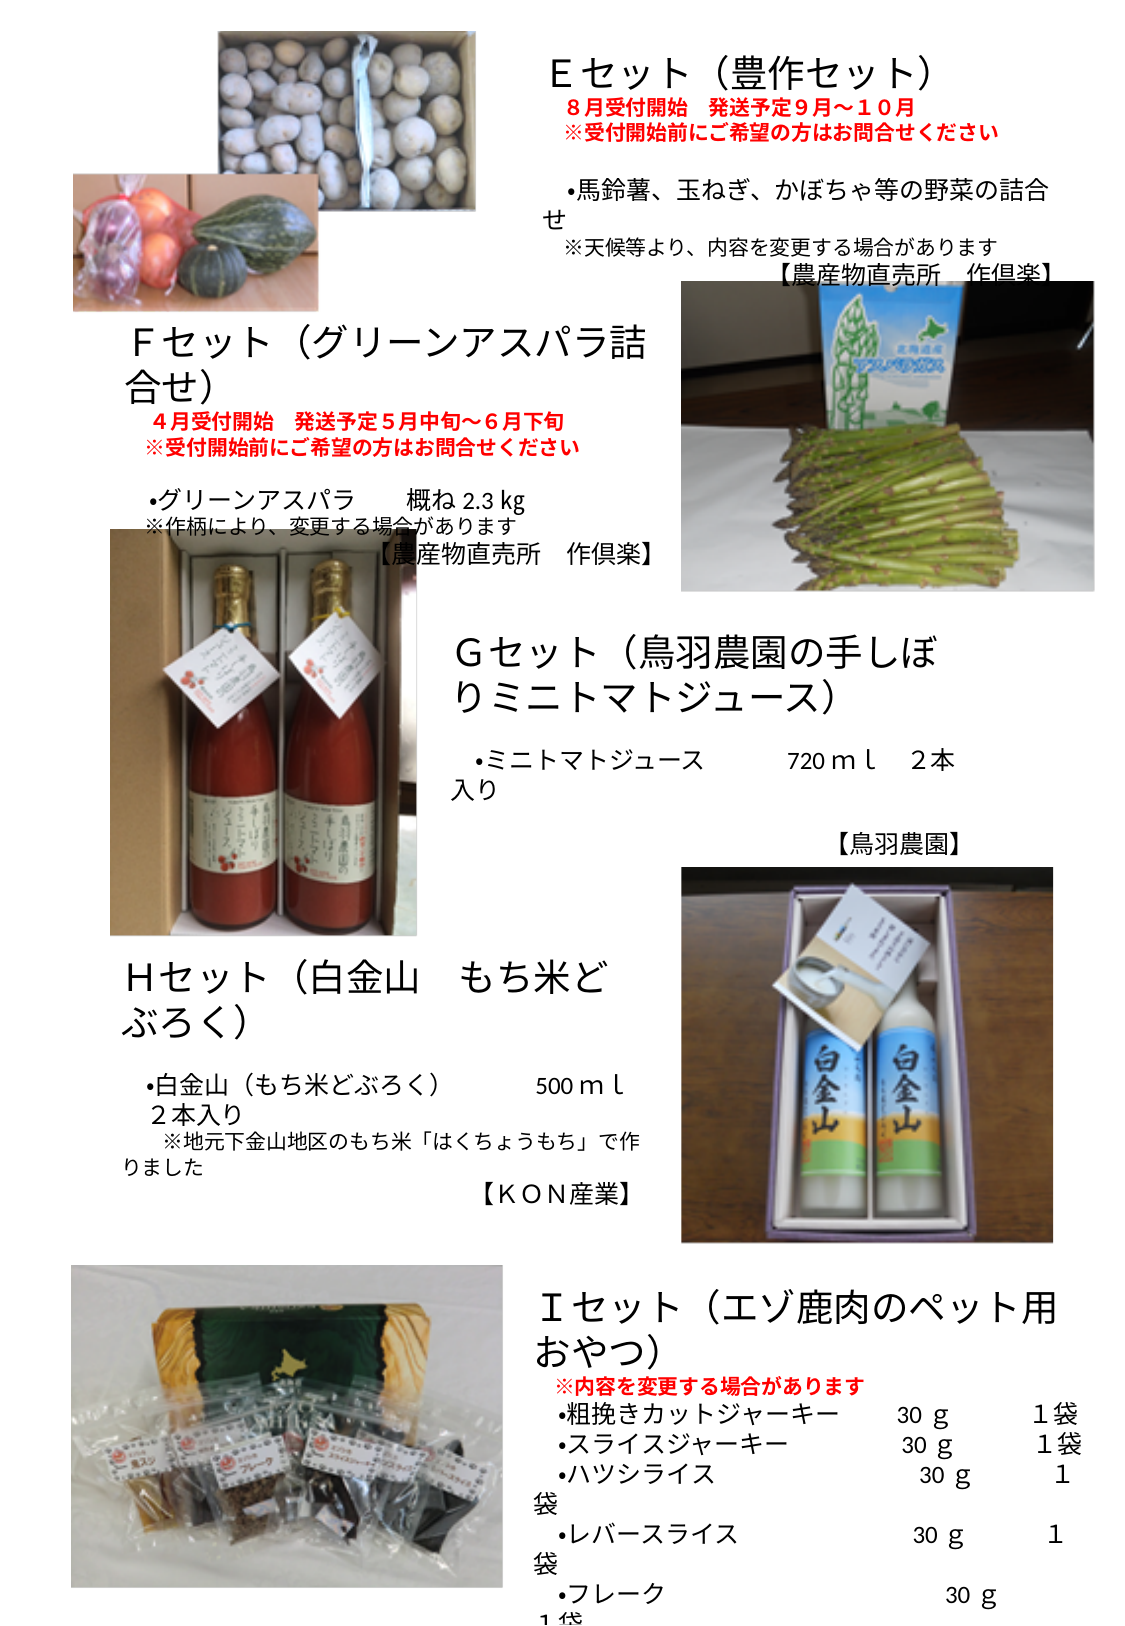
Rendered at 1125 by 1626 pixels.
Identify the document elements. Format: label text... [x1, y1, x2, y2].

picture [681, 281, 1097, 594]
picture [73, 31, 480, 316]
text_box Ｉセット（エゾ鹿肉のペット用おやつ） ※内容を変更する場合があります ・粗挽きカットジャーキー 30ｇ １袋 ・スライスジャーキー 30ｇ １袋 ・ハツシライス 30ｇ １袋 ・レバースライス 30ｇ １袋 ・フレーク 30ｇ １袋 ・鬼スジ 60ｇ １袋 【南富フーズ】 [518, 1276, 1102, 1625]
text_box Ｇセット（鳥羽農園の手しぼりミニトマトジュース） ・ミニトマトジュース 720ｍｌ ２本入り 【鳥羽農園】 [435, 621, 989, 867]
text_box Ｅセット（豊作セット） ８月受付開始 発送予定９月～１０月 ※受付開始前にご希望の方はお問合せください ・馬鈴薯、玉ねぎ、かぼちゃ等の野菜の詰合せ ※天候等より、内容を変更する場合があります 【農産物直売所 作倶楽】 [528, 42, 1082, 297]
picture [110, 529, 419, 940]
text_box Ｆセット（グリーンアスパラ詰合せ） ４月受付開始 発送予定５月中旬～６月下旬 ※受付開始前にご希望の方はお問合せください ・グリーンアスパラ 概ね2.3㎏ ※作柄により、変更する場合があります 【農産物直売所 作倶楽】 [109, 311, 681, 577]
picture [681, 867, 1054, 1246]
text_box Ｈセット（白金山 もち米どぶろく） ・白金山（もち米どぶろく） 500ｍｌ ２本入り ※地元下金山地区のもち米「はくちょうもち」で作りました 【ＫＯＮ産業】 [106, 946, 660, 1217]
picture [71, 1265, 505, 1590]
